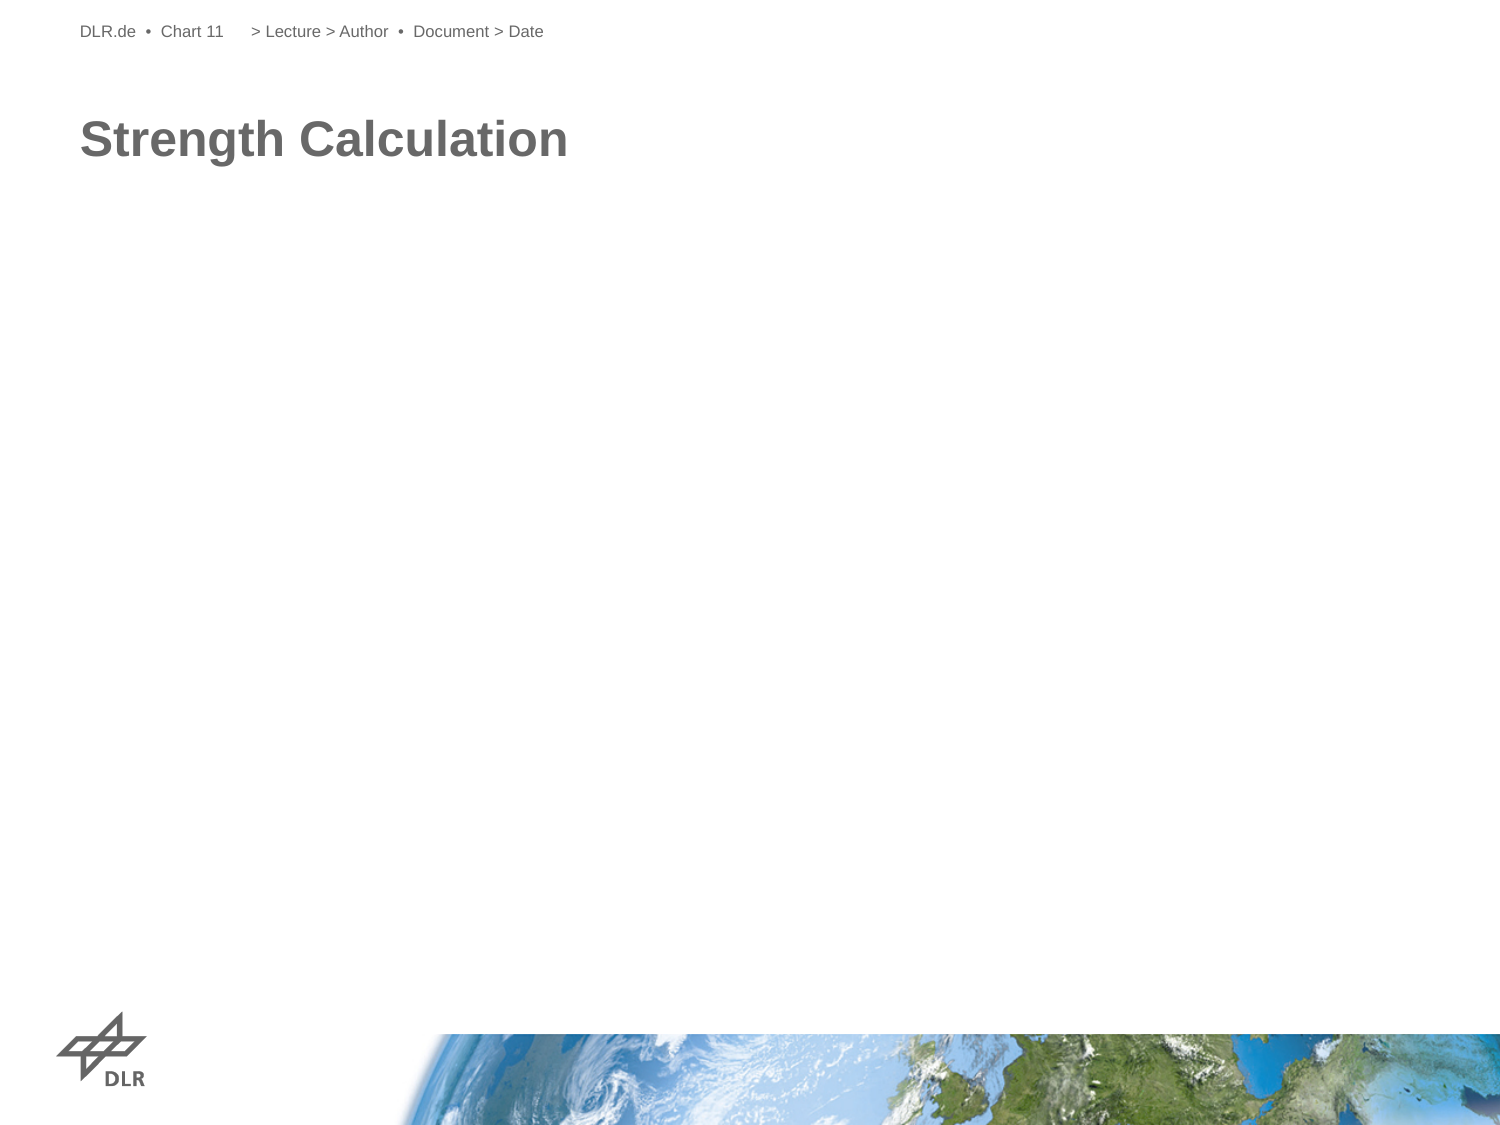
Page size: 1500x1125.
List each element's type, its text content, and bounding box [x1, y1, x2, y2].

title Strength Calculation [79, 106, 1421, 228]
slide_number DLR.de • Chart 11 [79, 20, 251, 45]
footer > Lecture > Author • Document > Date [251, 20, 1421, 45]
picture [0, 1007, 1500, 1125]
